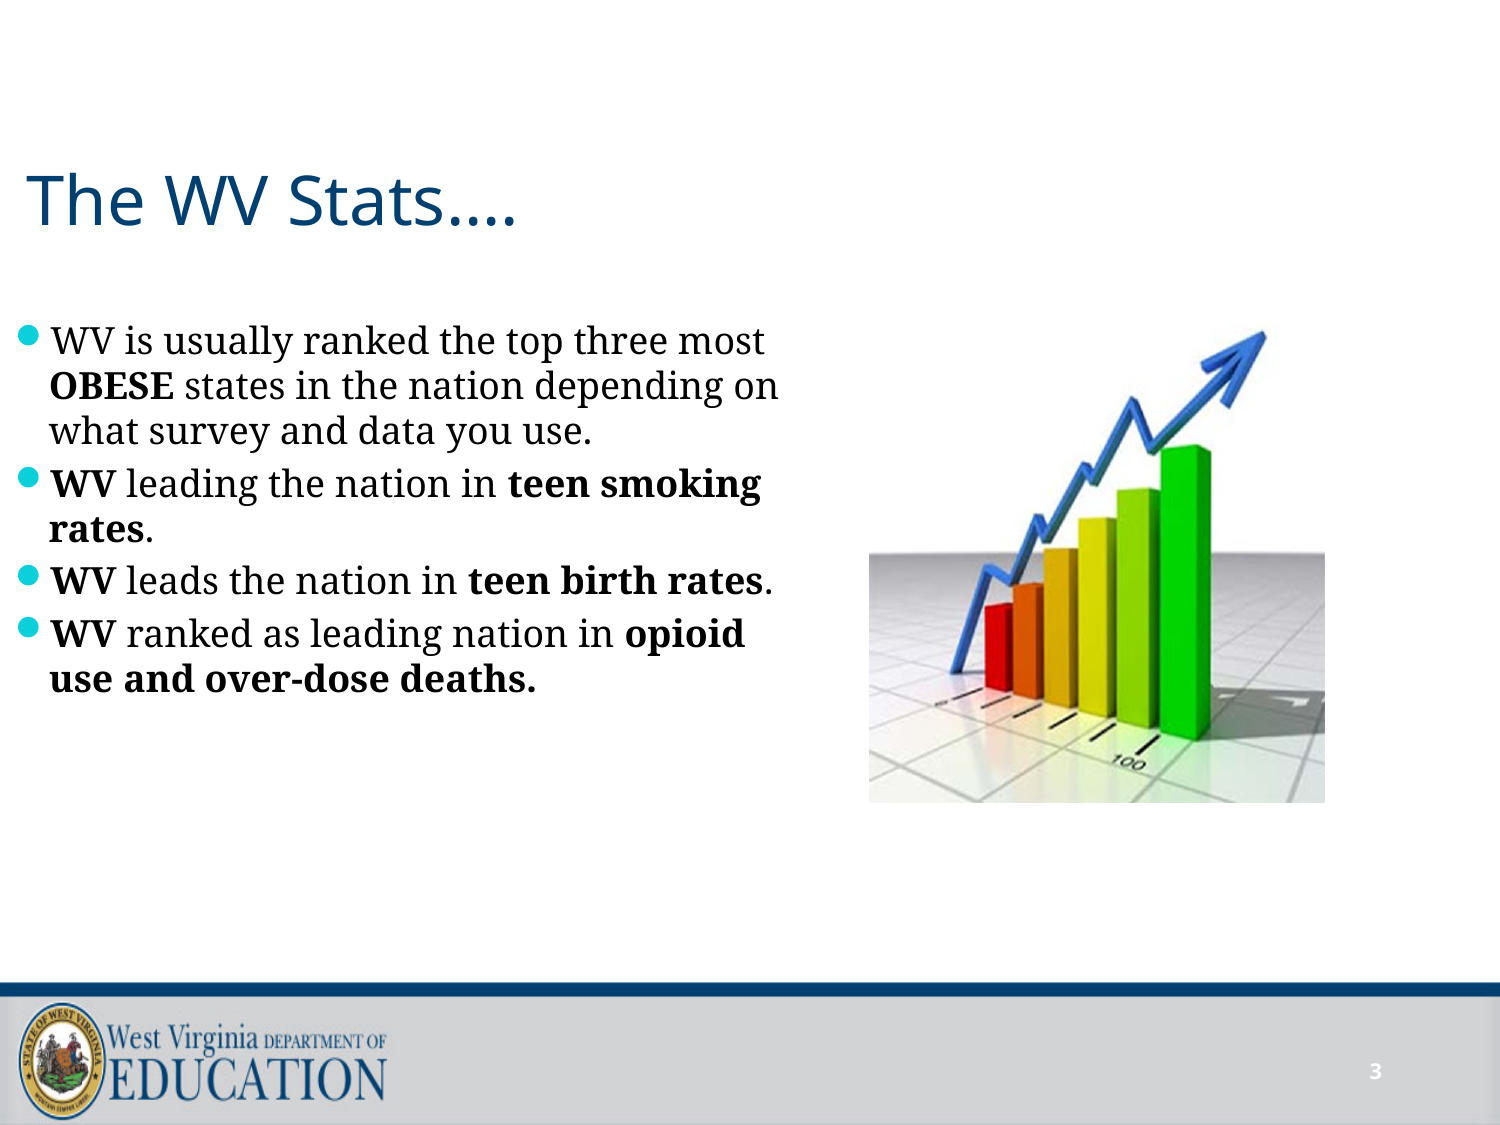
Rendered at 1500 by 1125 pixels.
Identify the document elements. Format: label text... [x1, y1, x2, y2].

slide_number 3 [1303, 1042, 1448, 1103]
picture [0, 0, 1500, 1125]
list WV is usually ranked the top three most OBESE states in the nation depending on what survey and data you use. WV leading the nation in teen smoking rates. WV leads the nation in teen birth rates. WV ranked as leading nation in opioid use and over-dose deaths. [0, 309, 834, 848]
title The WV Stats…. [11, 158, 1399, 331]
